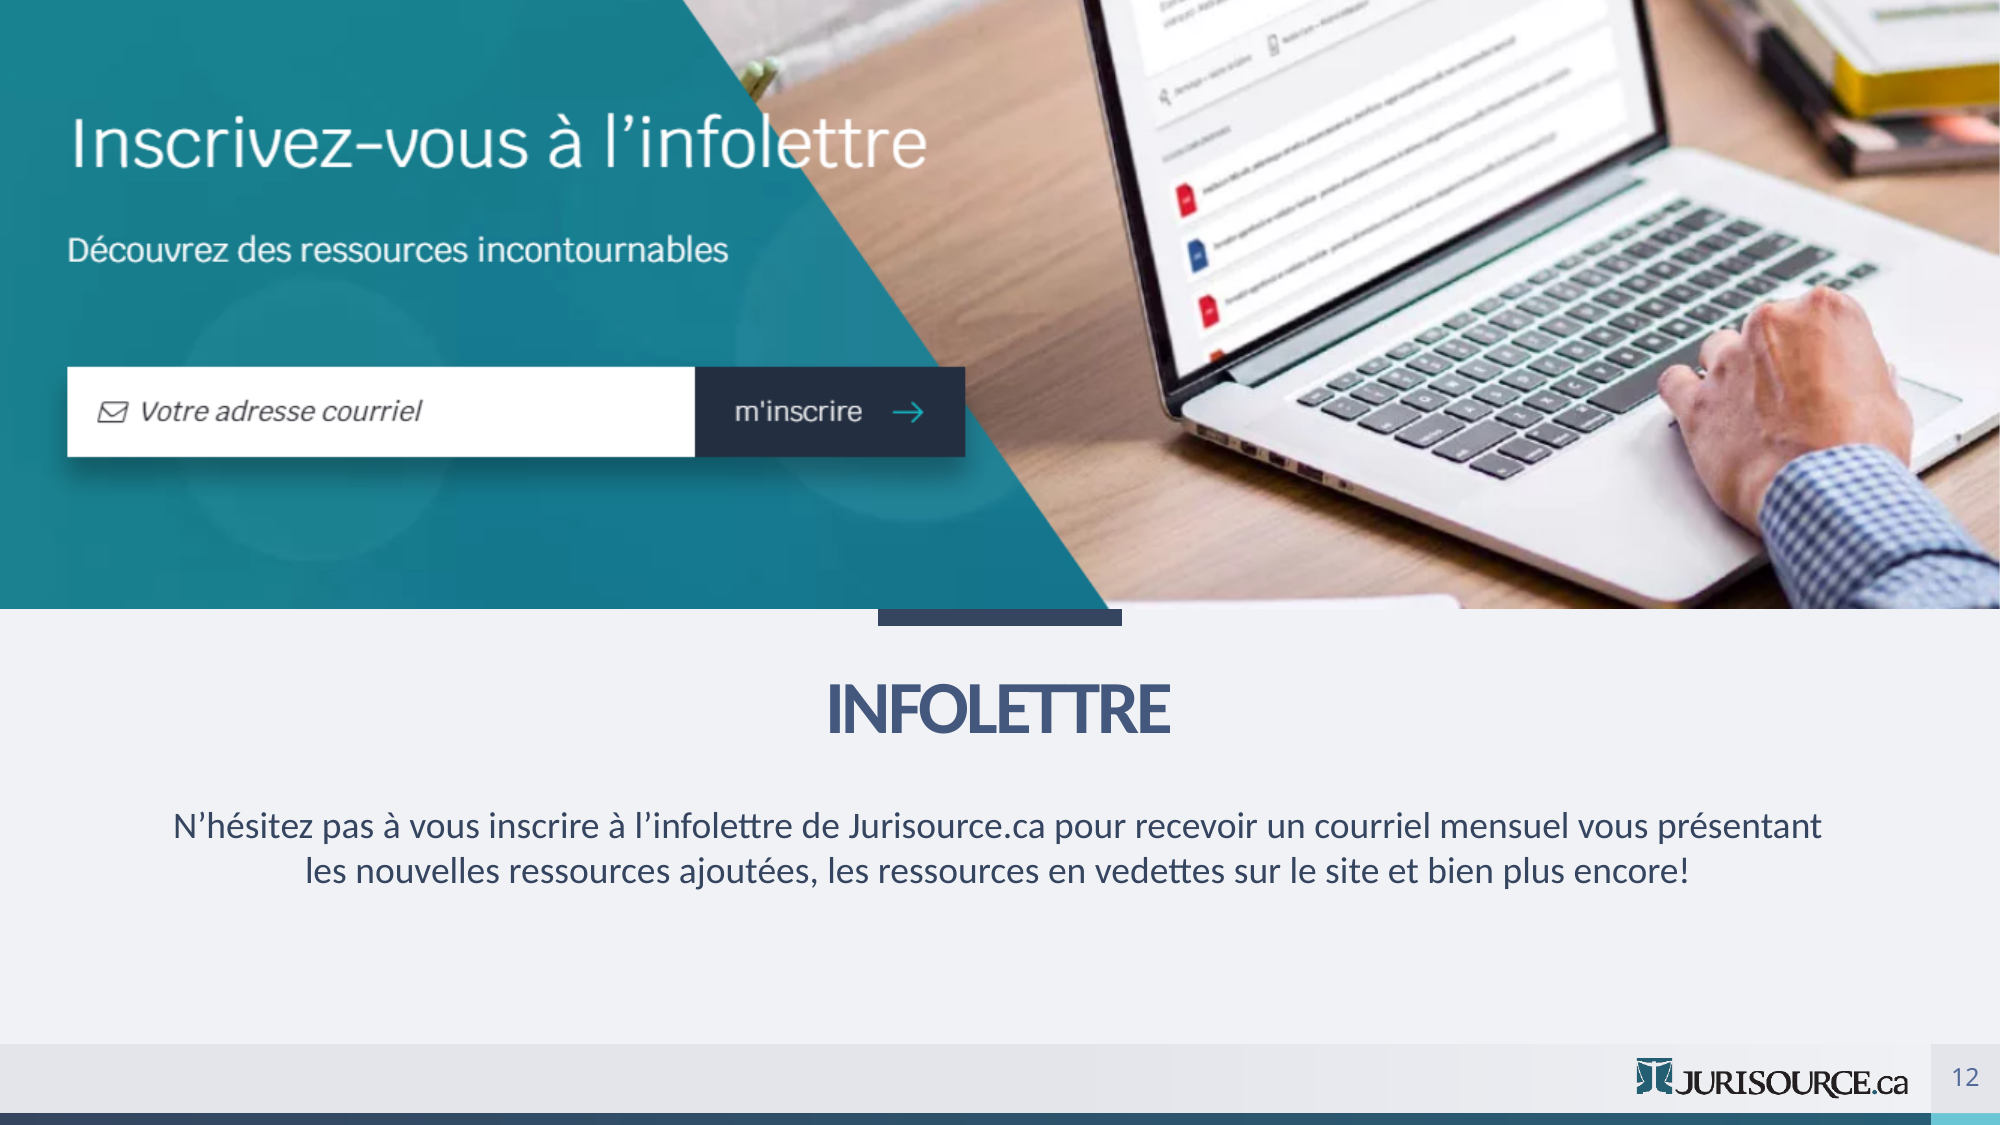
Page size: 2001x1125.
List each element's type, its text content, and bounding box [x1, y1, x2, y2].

picture [0, 0, 2000, 610]
list N’hésitez pas à vous inscrire à l’infolettre de Jurisource.ca pour recevoir un courriel mensuel vous présentant les nouvelles ressources ajoutées, les ressources en vedettes sur le site et bien plus encore! [136, 793, 1862, 1009]
slide_number 12 [1931, 1044, 2000, 1114]
picture [1636, 1058, 1908, 1100]
title Infolettre [136, 622, 1862, 758]
